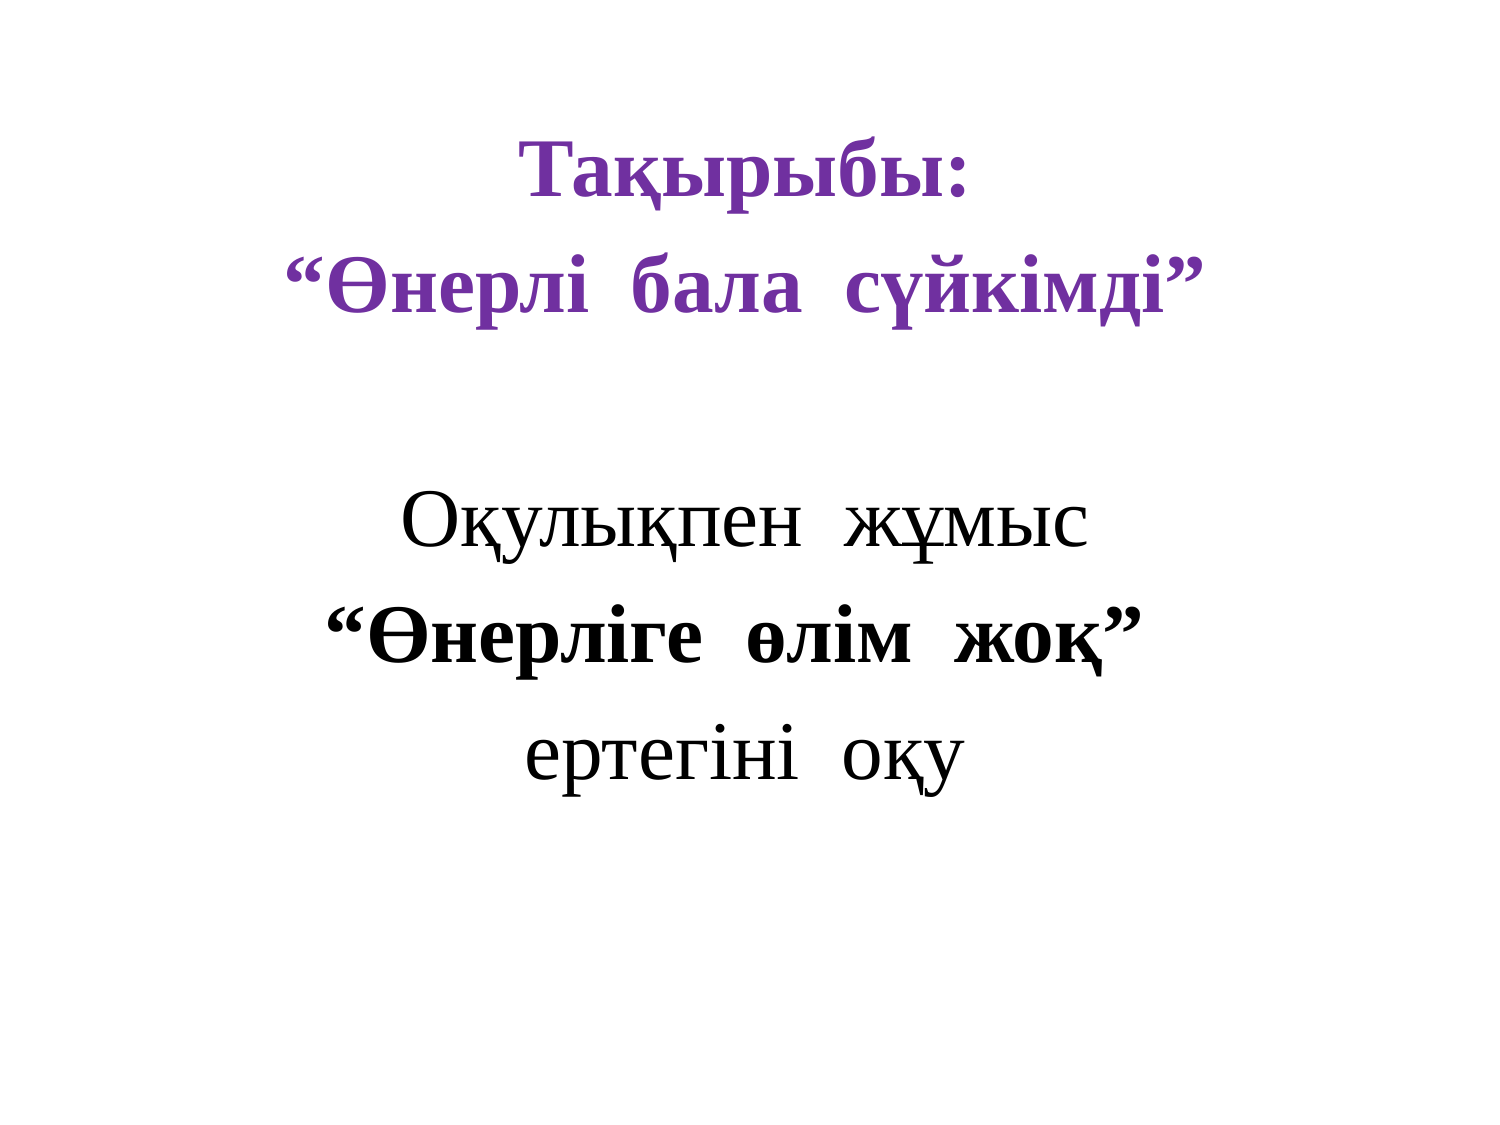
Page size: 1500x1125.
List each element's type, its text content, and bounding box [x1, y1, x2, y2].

list Тақырыбы: “Өнерлі бала сүйкімді” Оқулықпен жұмыс “Өнерліге өлім жоқ” ертегіні оқу [70, 105, 1421, 848]
title [75, 45, 1425, 233]
